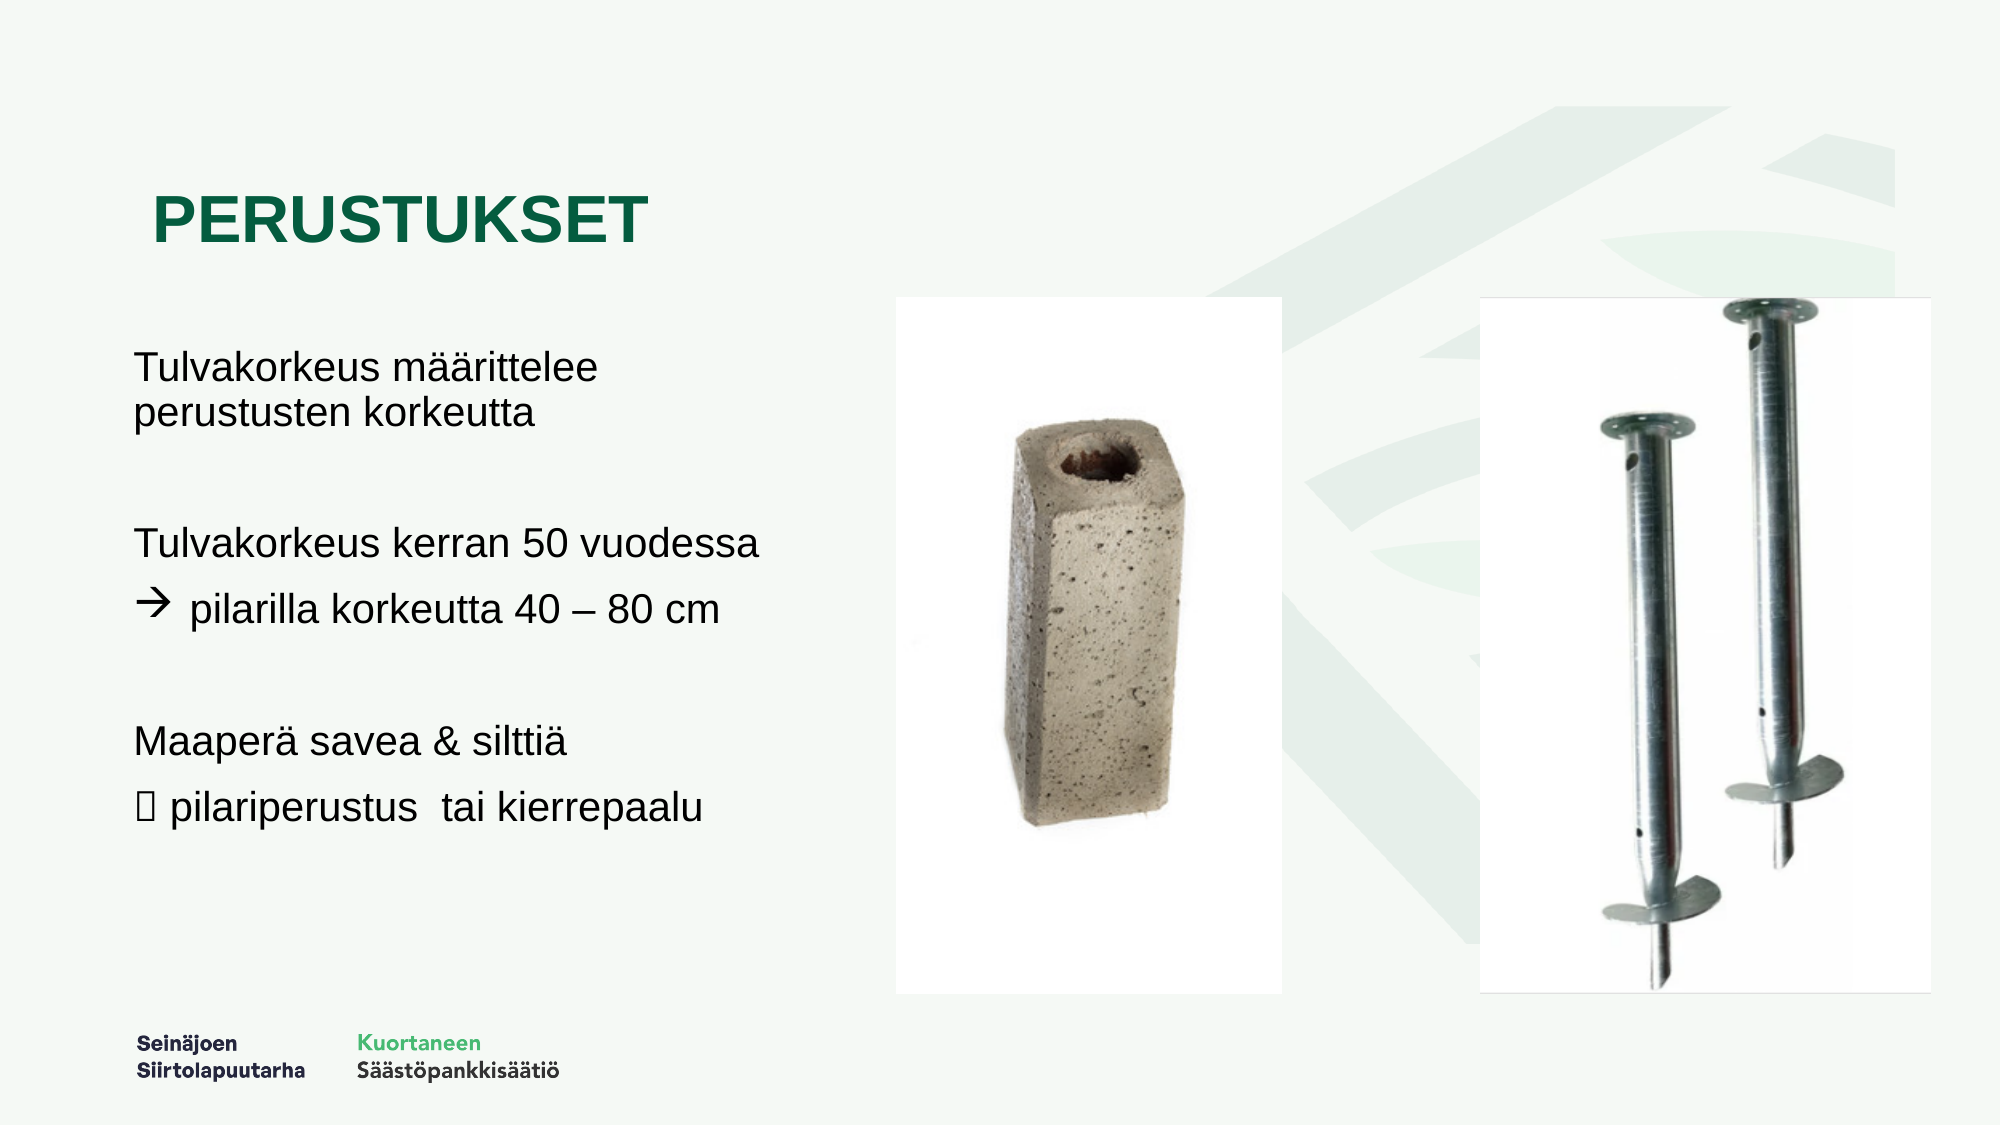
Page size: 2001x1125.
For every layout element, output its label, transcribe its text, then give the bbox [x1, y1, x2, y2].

picture [896, 106, 1931, 994]
list Tulvakorkeus määrittelee perustusten korkeutta Tulvakorkeus kerran 50 vuodessa pilarilla korkeutta 40 – 80 cm Maaperä savea & silttiä  pilariperustus tai kierrepaalu [118, 337, 783, 963]
picture [137, 1034, 559, 1083]
title PERUSTUKSET [137, 75, 783, 265]
